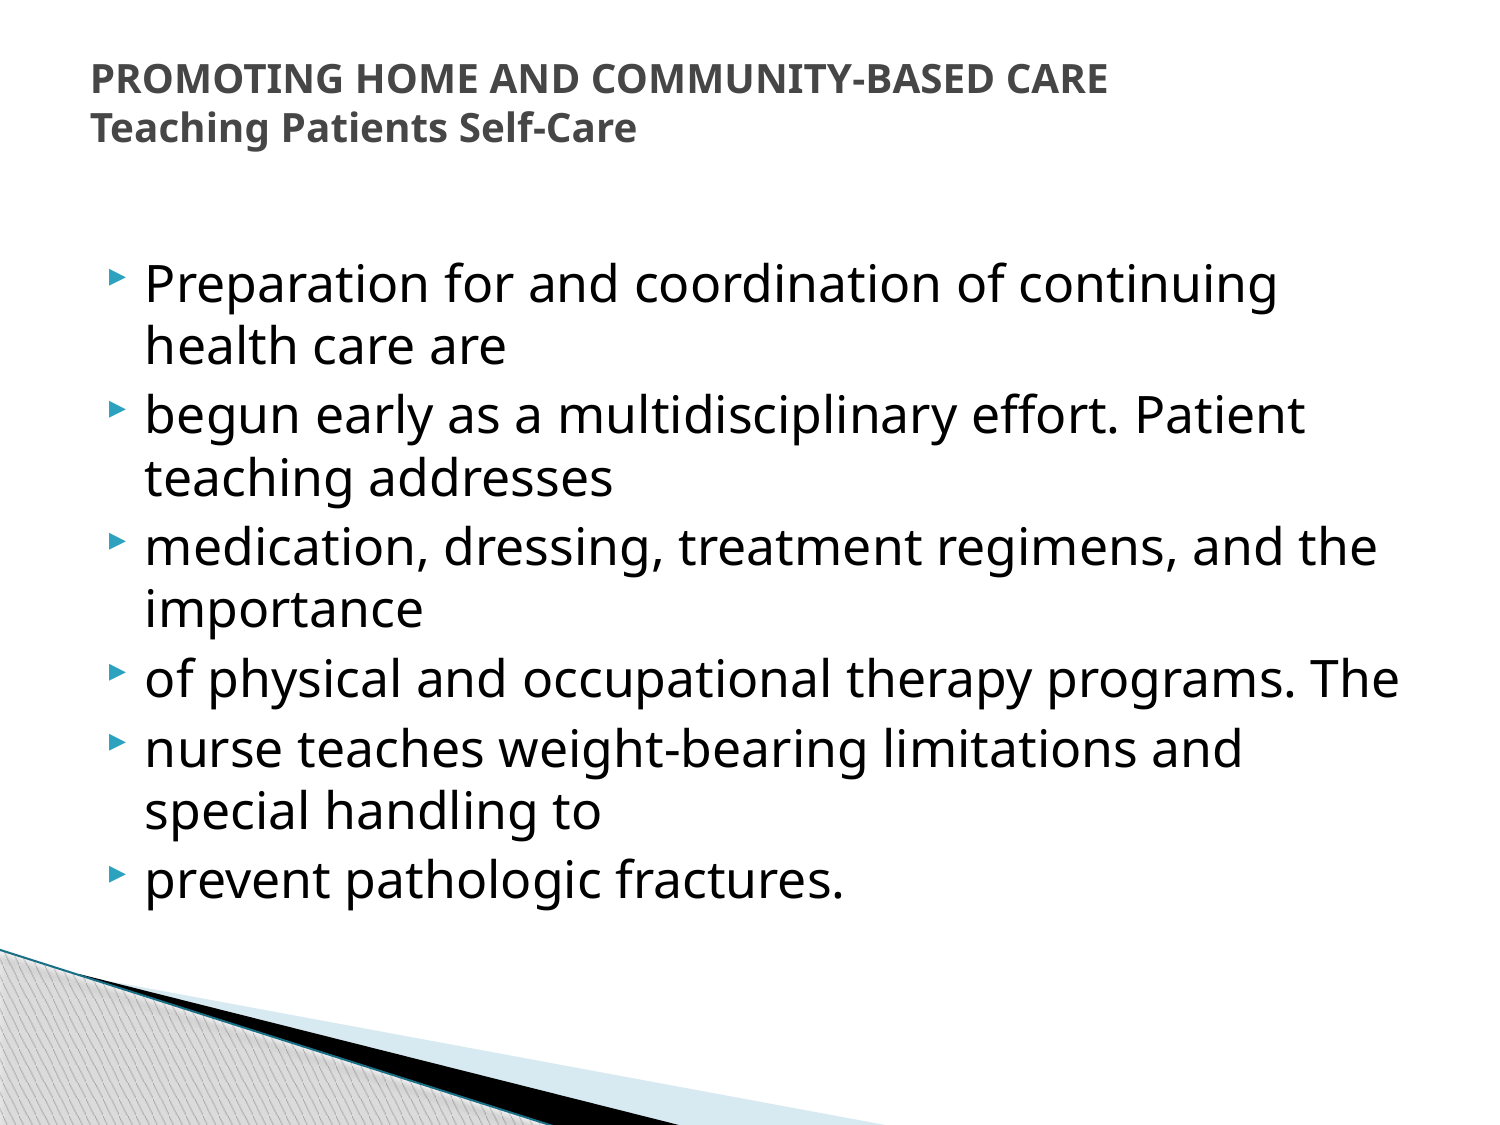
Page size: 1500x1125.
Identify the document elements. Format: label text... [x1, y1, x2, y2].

title PROMOTING HOME AND COMMUNITY-BASED CARE Teaching Patients Self-Care [75, 45, 1425, 233]
list Preparation for and coordination of continuing health care are begun early as a multidisciplinary effort. Patient teaching addresses medication, dressing, treatment regimens, and the importance of physical and occupational therapy programs. The nurse teaches weight-bearing limitations and special handling to prevent pathologic fractures. [75, 243, 1425, 986]
